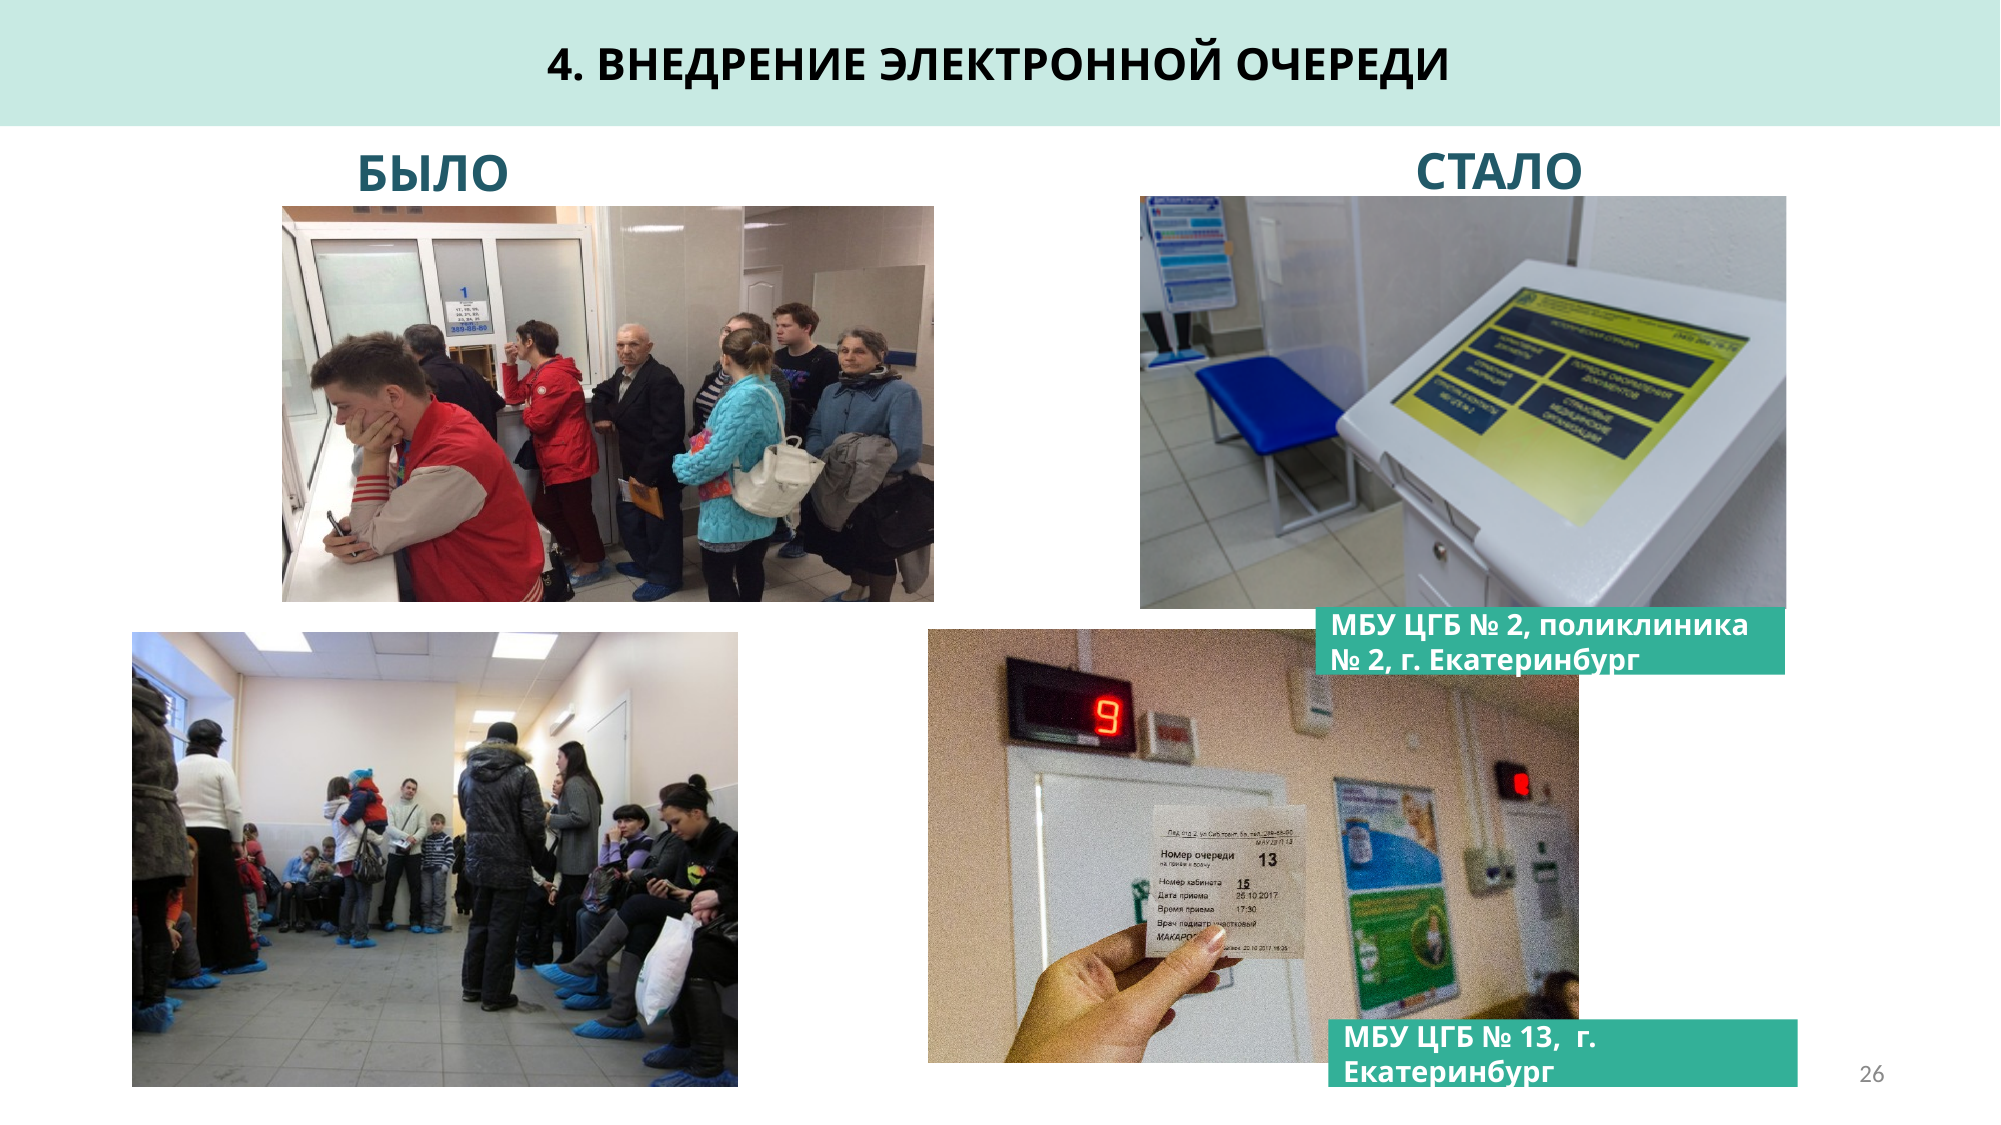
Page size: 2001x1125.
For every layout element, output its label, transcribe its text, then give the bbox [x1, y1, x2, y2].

text_box МБУ ЦГБ № 13, г. Екатеринбург [1326, 1017, 1800, 1089]
text_box 4. ВНЕДРЕНИЕ ЭЛЕКТРОННОЙ ОЧЕРЕДИ [0, 0, 2000, 128]
text_box БЫЛО [270, 133, 596, 209]
picture [132, 632, 738, 1087]
picture [928, 629, 1579, 1063]
picture [1139, 195, 1787, 609]
slide_number 26 [1433, 1042, 1900, 1103]
text_box МБУ ЦГБ № 2, поликлиника № 2, г. Екатеринбург [1313, 616, 1787, 677]
text_box СТАЛО [1341, 132, 1660, 194]
picture [282, 206, 934, 602]
